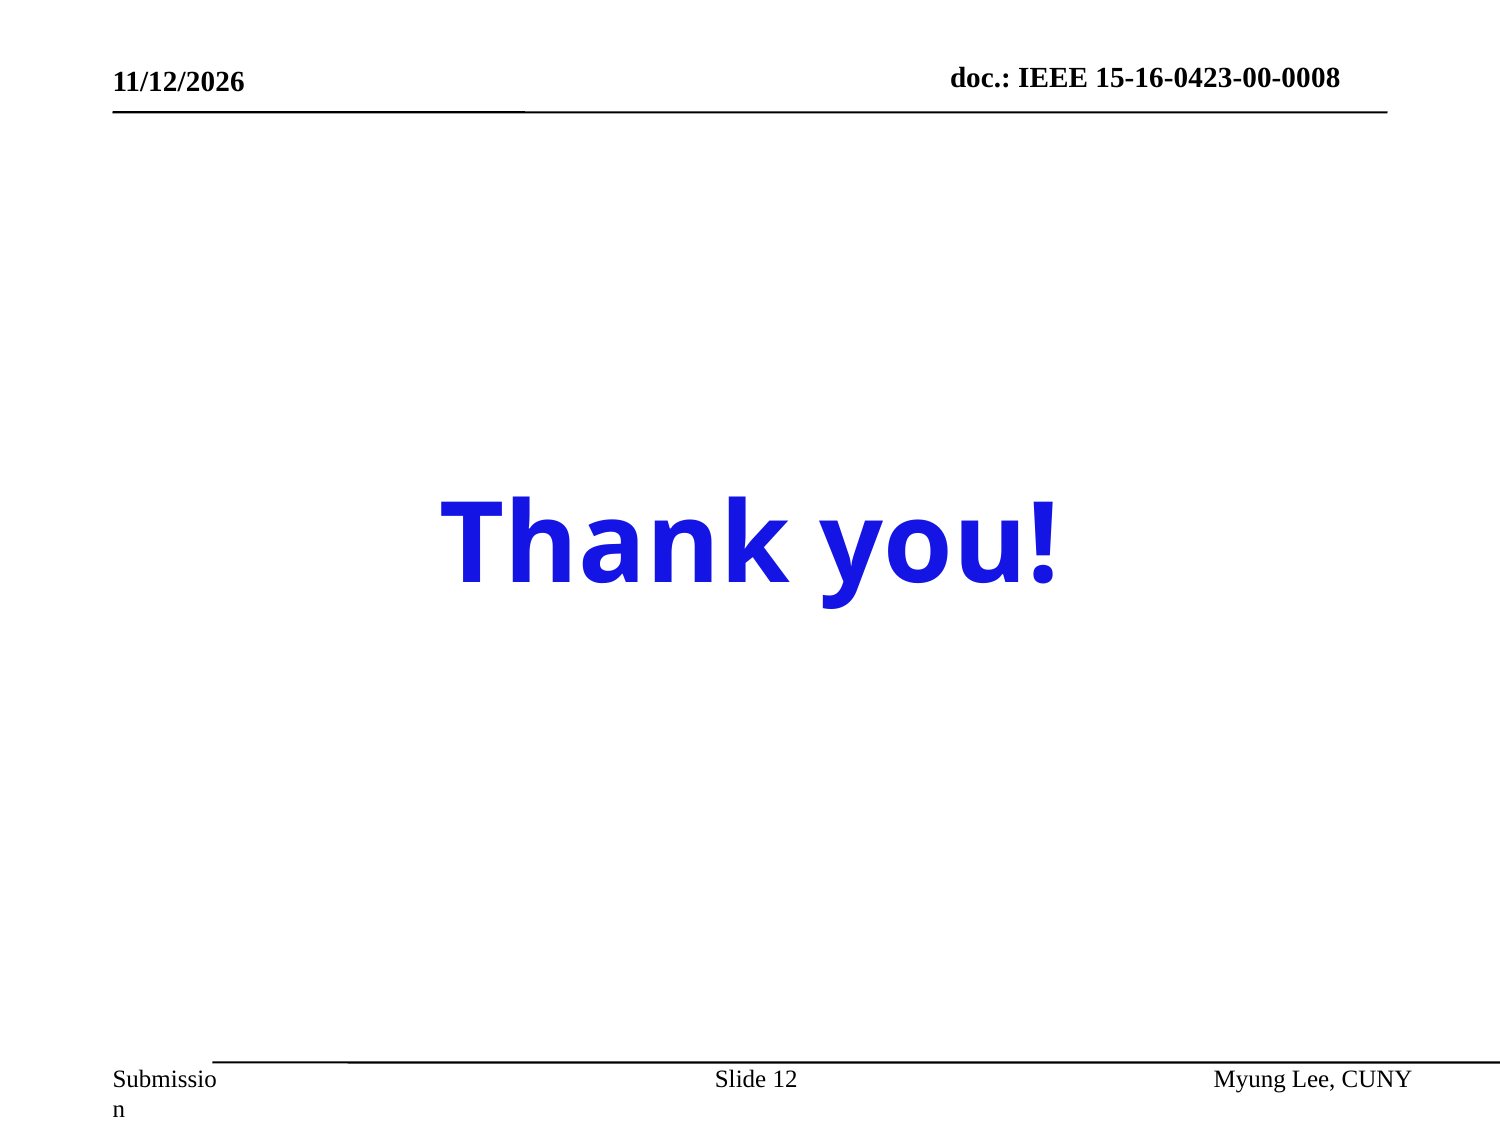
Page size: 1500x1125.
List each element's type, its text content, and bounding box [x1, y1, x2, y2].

title Thank you! [112, 349, 1388, 591]
slide_number Slide 12 [712, 1061, 800, 1093]
footer Myung Lee, CUNY [866, 1061, 1413, 1093]
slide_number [112, 61, 376, 98]
